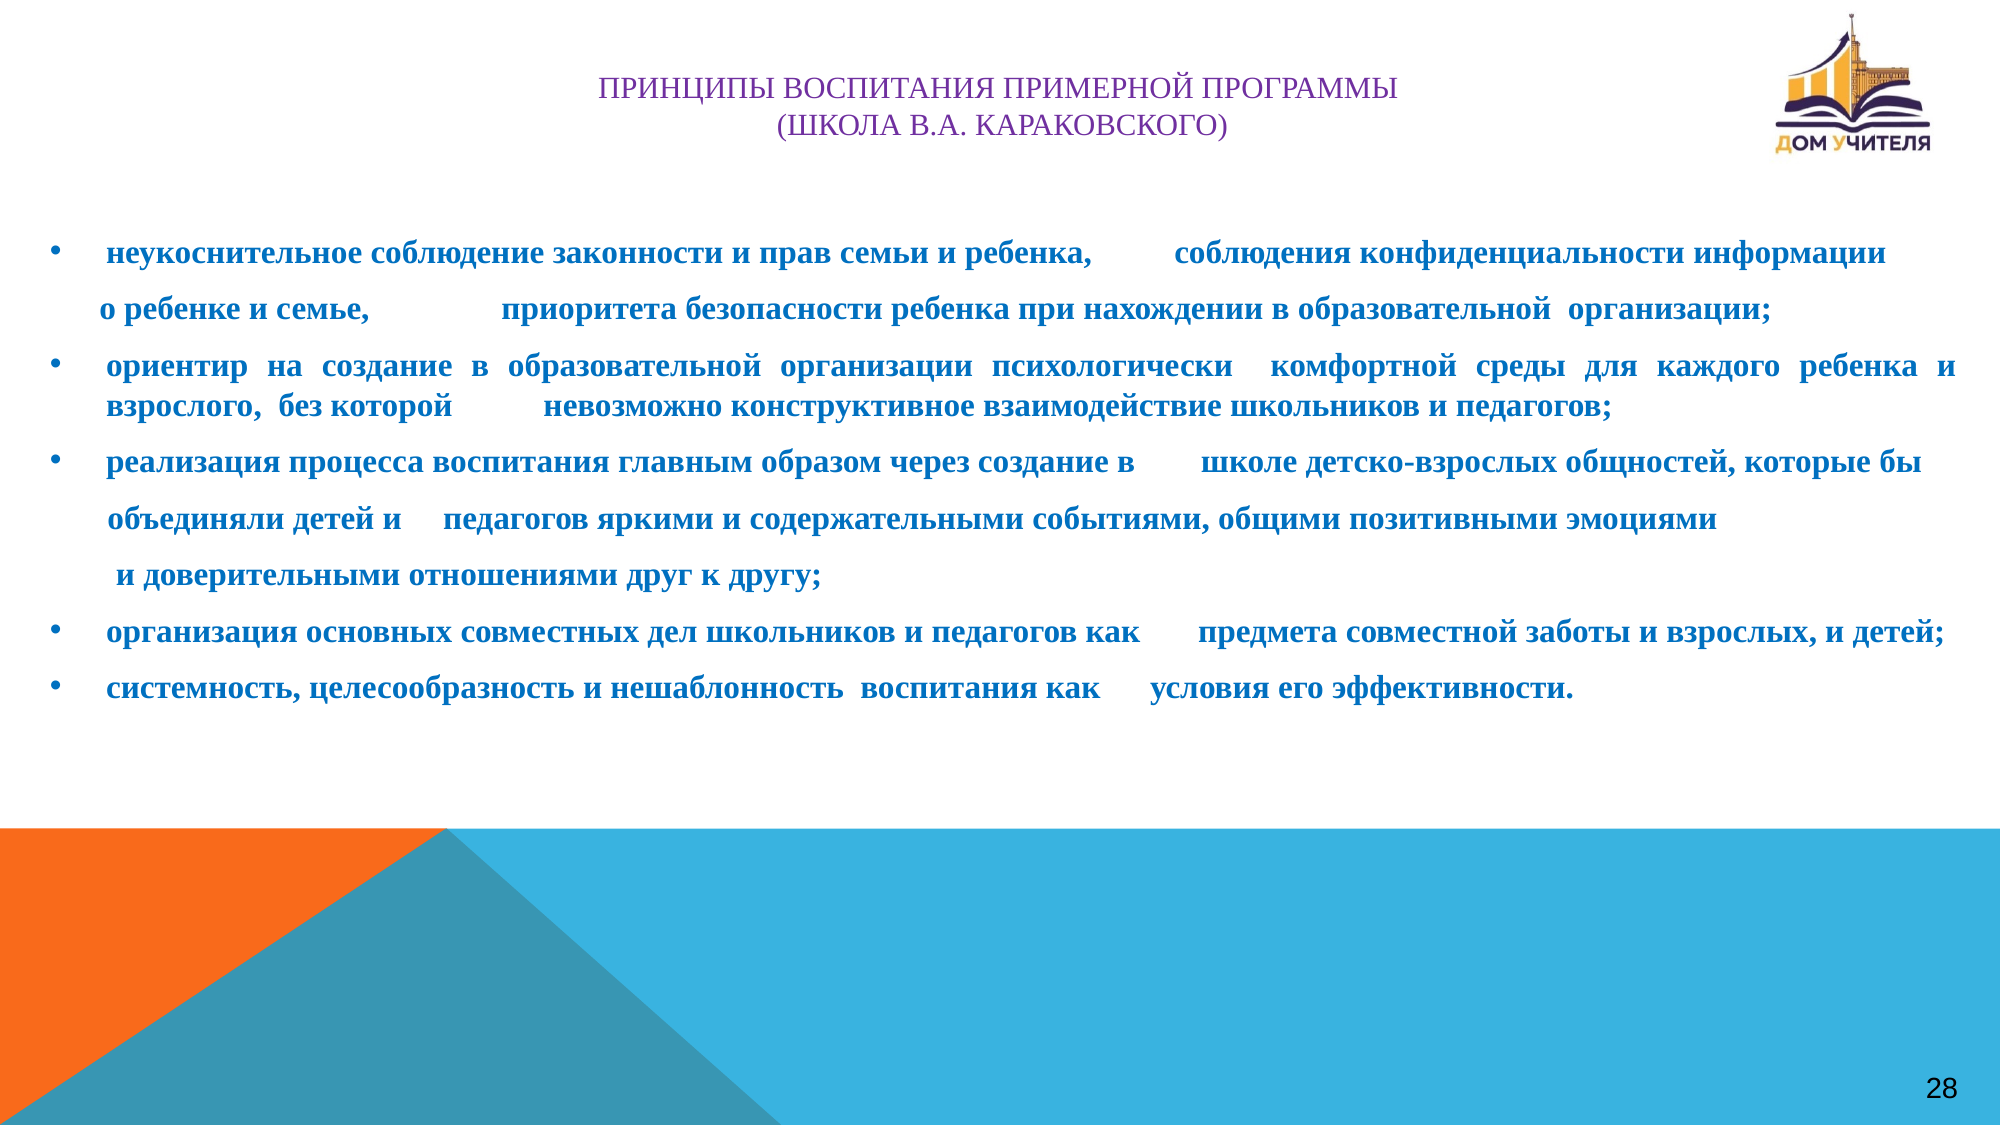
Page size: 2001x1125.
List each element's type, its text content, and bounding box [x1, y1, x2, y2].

title Принципы воспитания примерной программы (школа В.А. караковского) [180, 60, 1763, 150]
picture [1768, 0, 1956, 188]
list неукоснительное соблюдение законности и прав семьи и ребенка, соблюдения конфиденциальности информации о ребенке и семье, приоритета безопасности ребенка при нахождении в образовательной организации; ориентир на создание в образовательной организации психологически комфортной среды для каждого ребенка и взрослого, без которой невозможно конструктивное взаимодействие школьников и педагогов; реализация процесса воспитания главным образом через создание в школе детско-взрослых общностей, которые бы объединяли детей и педагогов яркими и содержательными событиями, общими позитивными эмоциями и доверительными отношениями друг к другу; организация основных совместных дел школьников и педагогов как предмета совместной заботы и взрослых, и детей; системность, целесообразность и нешаблонность воспитания как условия его эффективности. [34, 222, 1975, 1018]
